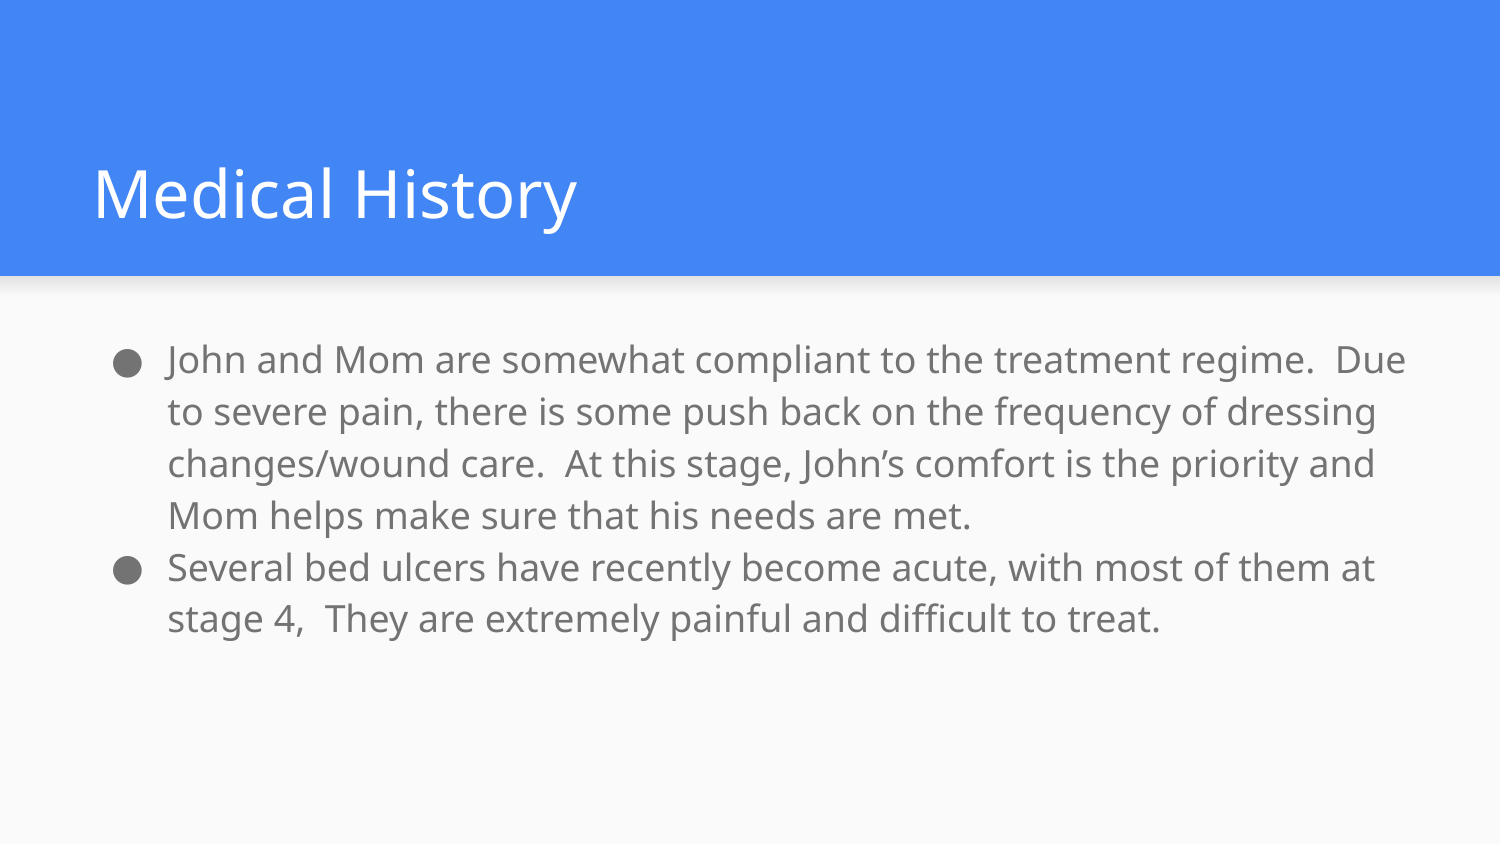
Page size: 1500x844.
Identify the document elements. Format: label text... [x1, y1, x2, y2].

title Medical History [77, 121, 1427, 248]
list John and Mom are somewhat compliant to the treatment regime. Due to severe pain, there is some push back on the frequency of dressing changes/wound care. At this stage, John’s comfort is the priority and Mom helps make sure that his needs are met. Several bed ulcers have recently become acute, with most of them at stage 4, They are extremely painful and difficult to treat. [77, 314, 1427, 760]
